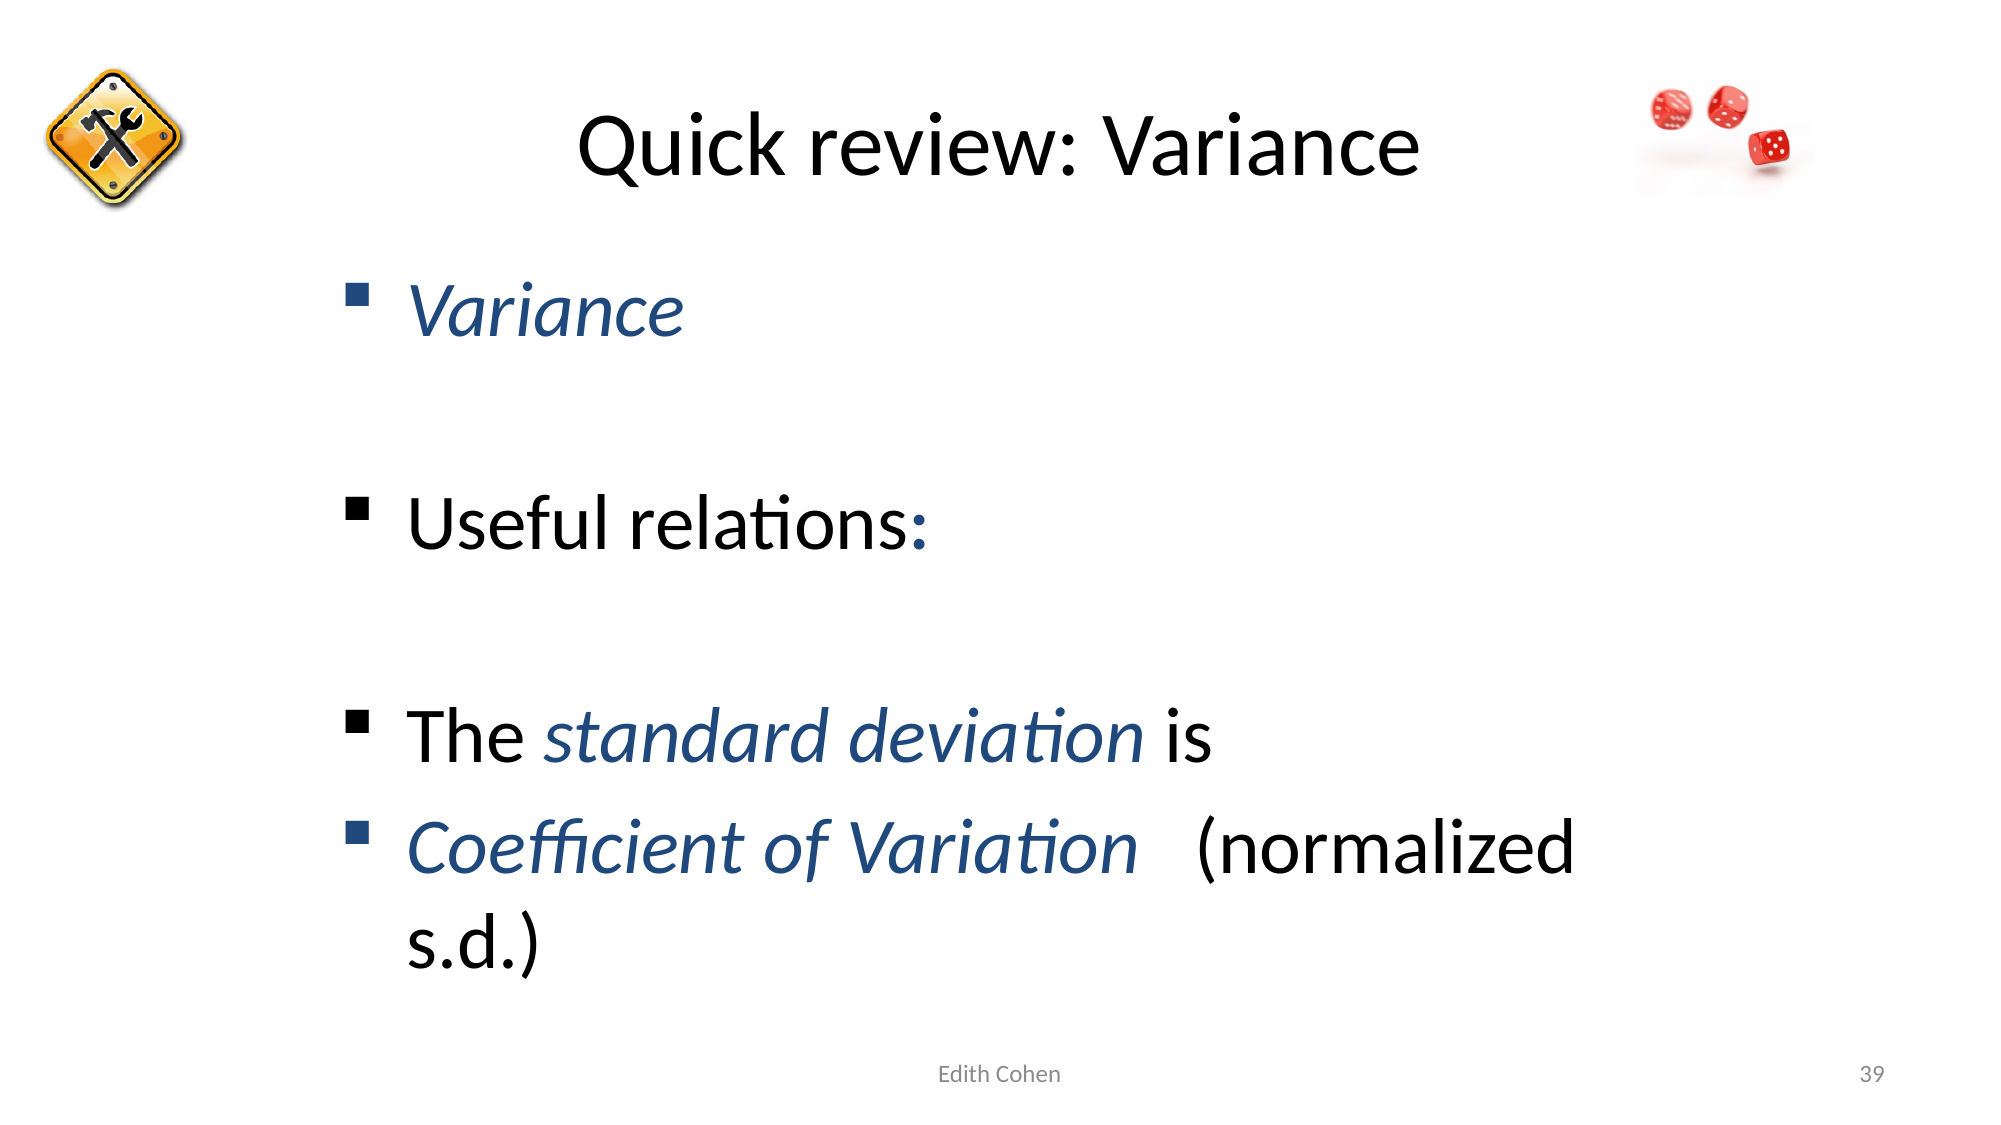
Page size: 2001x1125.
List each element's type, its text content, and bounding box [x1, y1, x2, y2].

slide_number 39 [1433, 1042, 1900, 1103]
title Quick review: Variance [99, 45, 1900, 233]
footer Edith Cohen [683, 1042, 1317, 1103]
picture [37, 62, 188, 213]
picture [1637, 79, 1813, 196]
